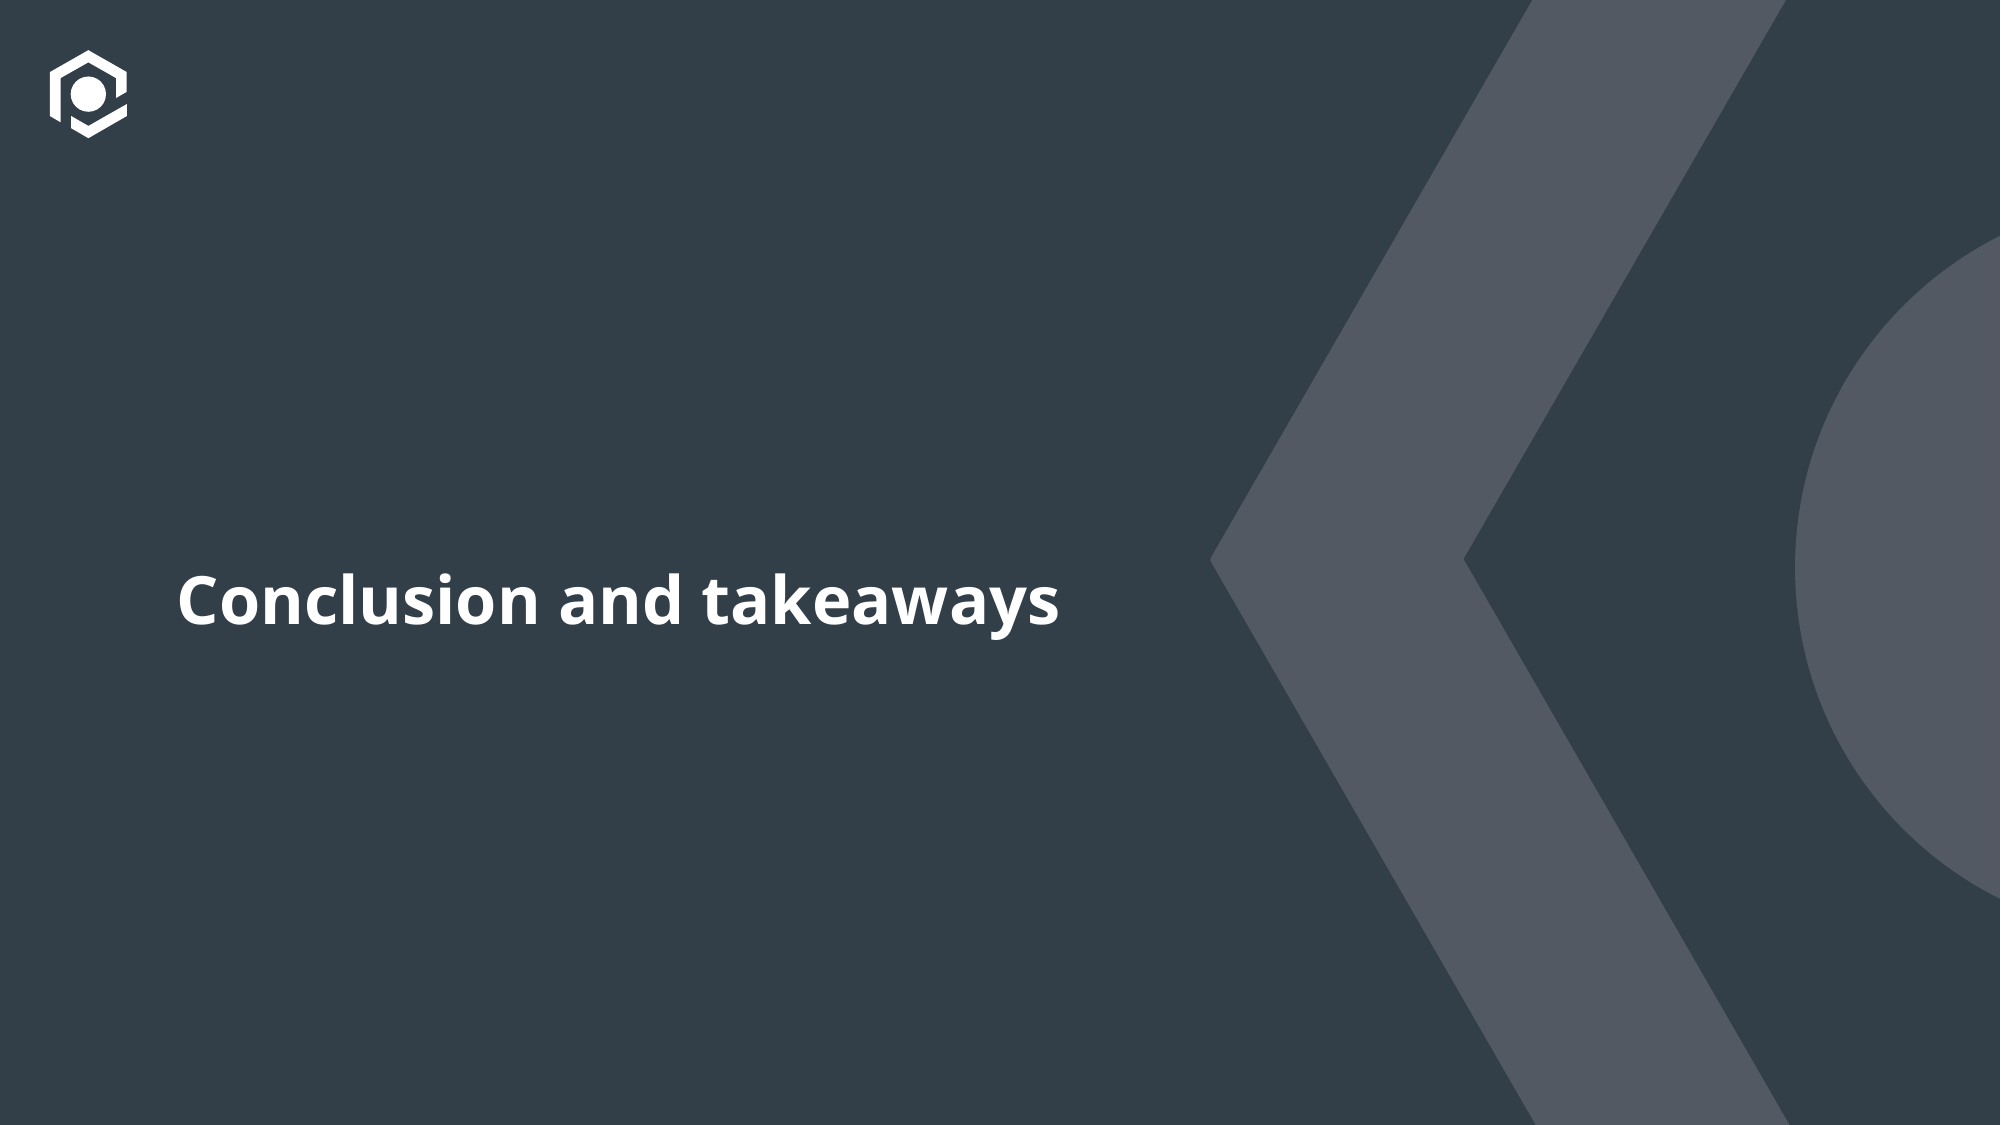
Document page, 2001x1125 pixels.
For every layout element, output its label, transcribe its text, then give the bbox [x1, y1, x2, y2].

title Conclusion and takeaways [176, 486, 1176, 639]
